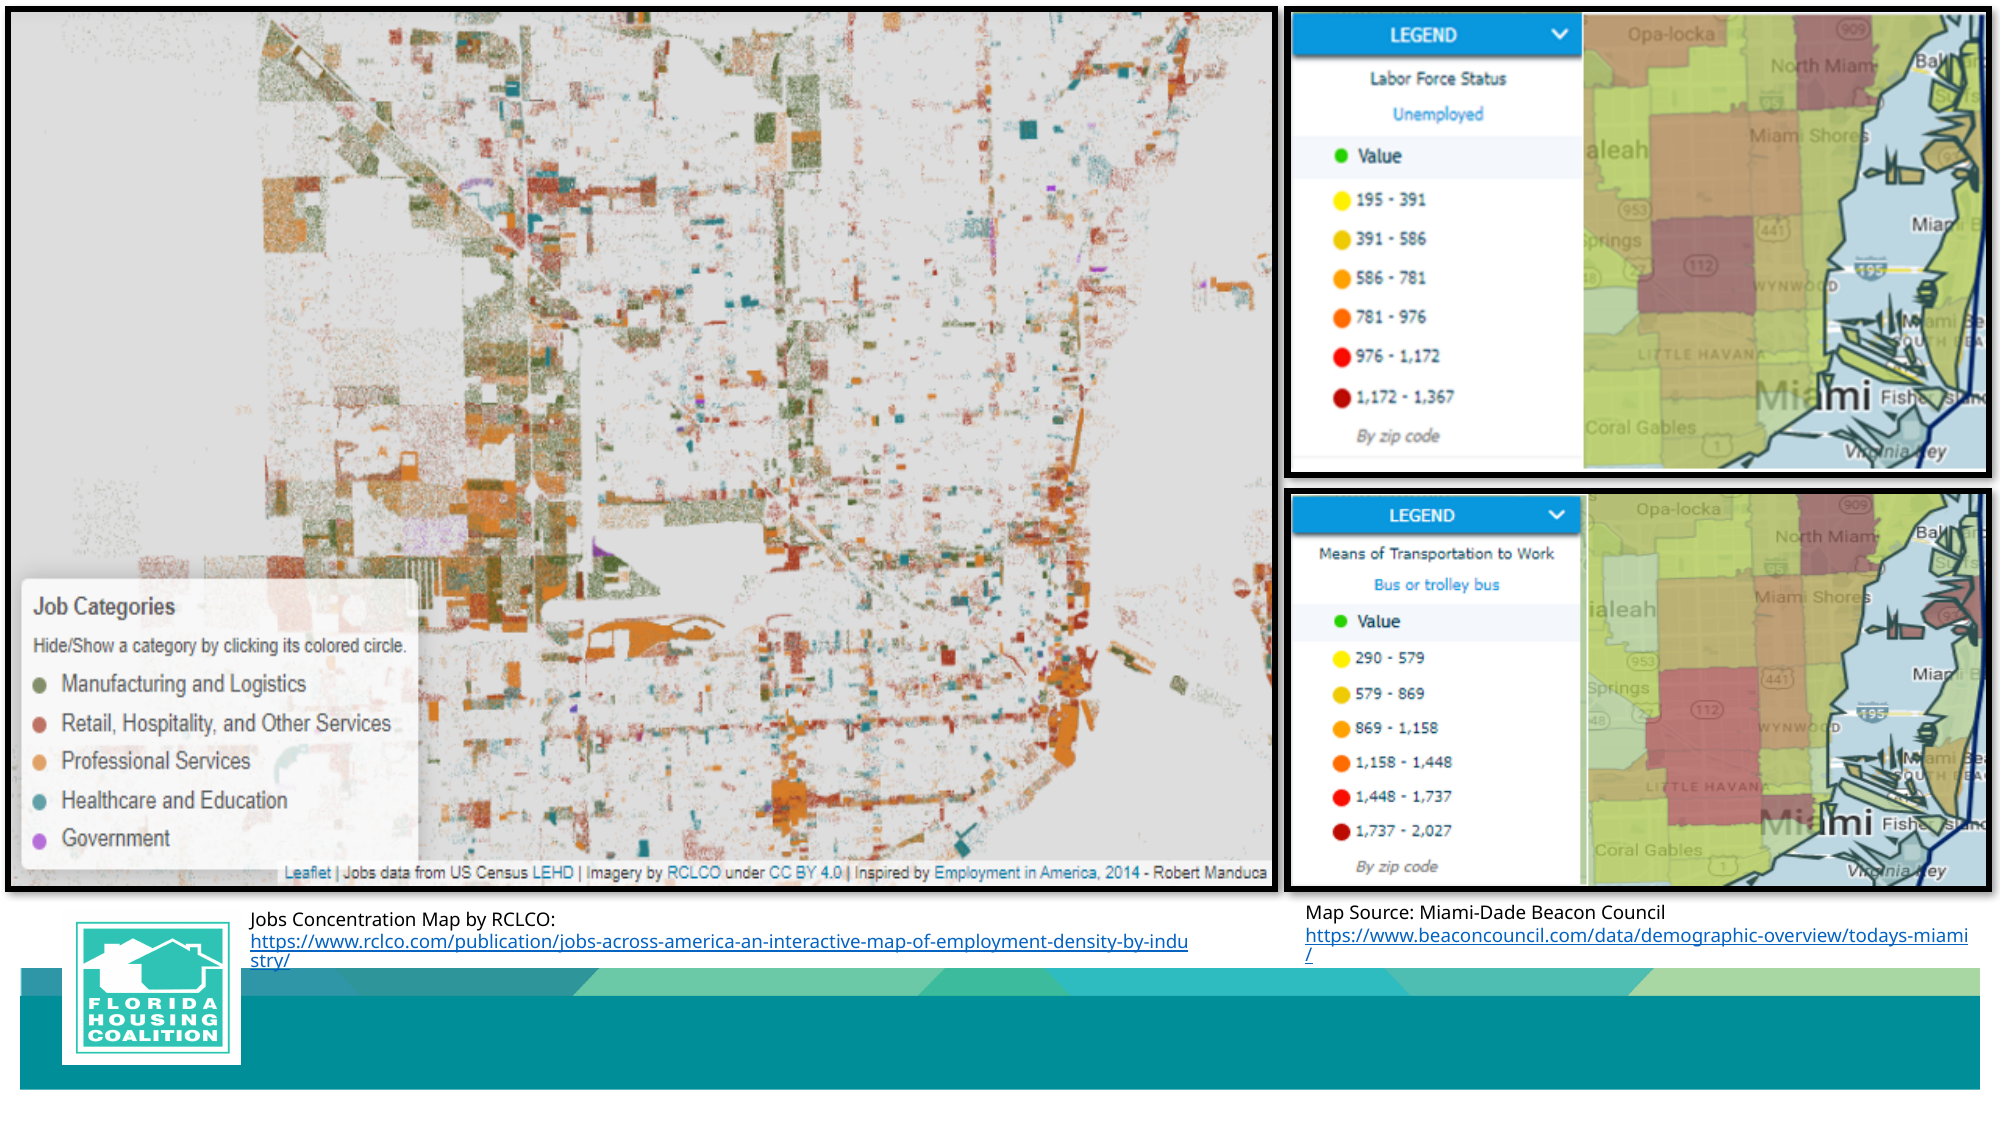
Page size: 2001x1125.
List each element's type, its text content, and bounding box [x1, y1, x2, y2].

text_box Jobs Concentration Map by RCLCO: https://www.rclco.com/publication/jobs-across-america-an-interactive-map-of-employment-density-by-industry/ [235, 901, 1205, 986]
picture [1290, 12, 1986, 472]
picture [10, 12, 1272, 886]
text_box Map Source: Miami-Dade Beacon Council https://www.beaconcouncil.com/data/demographic-overview/todays-miami/ [1290, 901, 1986, 979]
picture [1290, 494, 1986, 886]
picture [20, 908, 1980, 1065]
